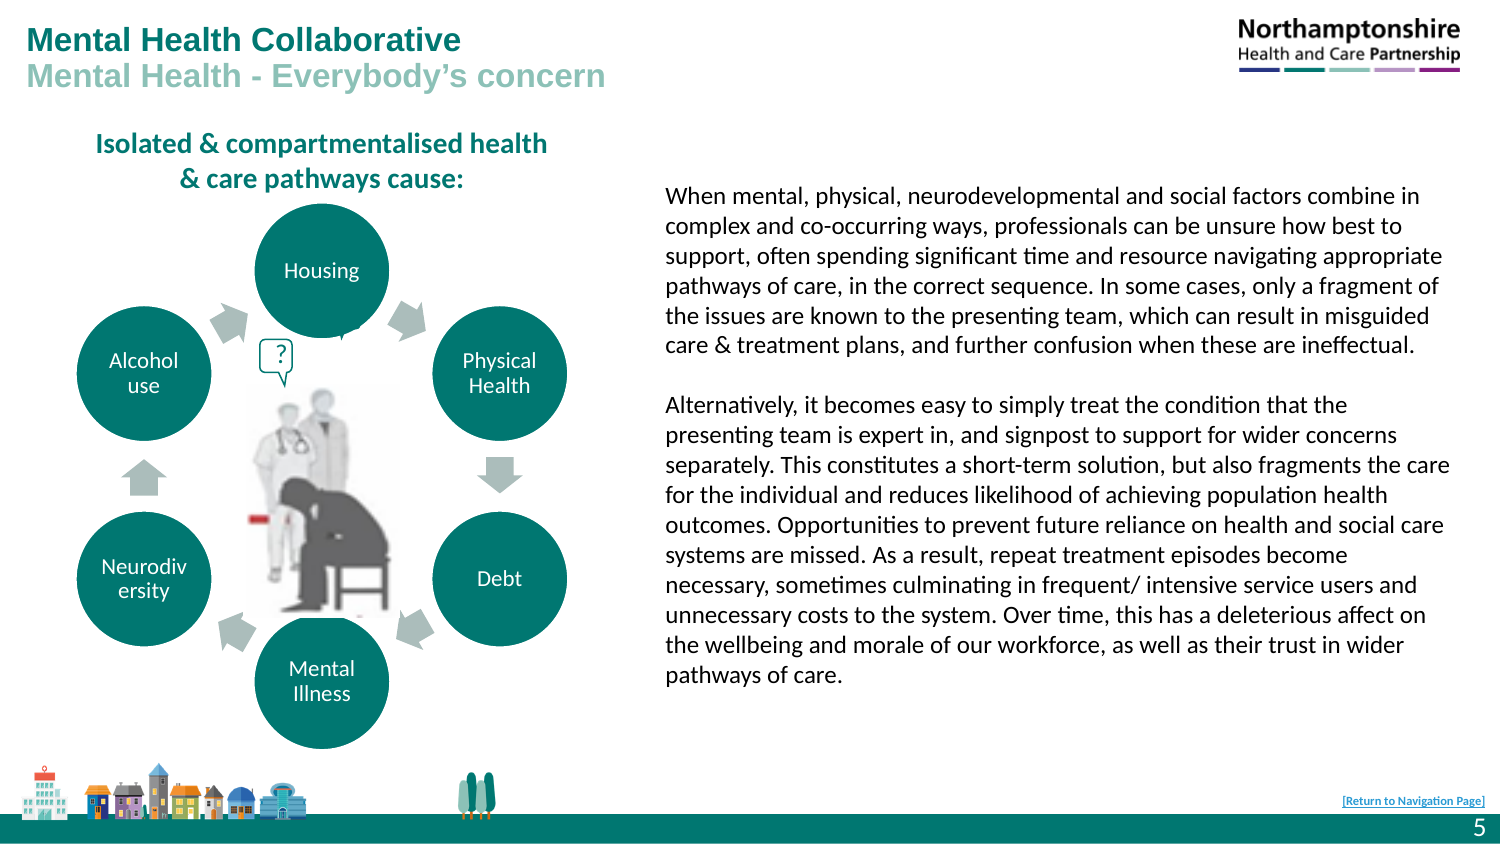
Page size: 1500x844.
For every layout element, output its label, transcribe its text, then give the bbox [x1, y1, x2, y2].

picture [0, 760, 499, 825]
title Mental Health Collaborative Mental Health - Everybody’s concern [16, 17, 1422, 82]
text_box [9, 202, 635, 751]
text_box When mental, physical, neurodevelopmental and social factors combine in complex and co-occurring ways, professionals can be unsure how best to support, often spending significant time and resource navigating appropriate pathways of care, in the correct sequence. In some cases, only a fragment of the issues are known to the presenting team, which can result in misguided care & treatment plans, and further confusion when these are ineffectual. Alternatively, it becomes easy to simply treat the condition that the presenting team is expert in, and signpost to support for wider concerns separately. This constitutes a short-term solution, but also fragments the care for the individual and reduces likelihood of achieving population health outcomes. Opportunities to prevent future reliance on health and social care systems are missed. As a result, repeat treatment episodes become necessary, sometimes culminating in frequent/ intensive service users and unnecessary costs to the system. Over time, this has a deleterious affect on the wellbeing and morale of our workforce, as well as their trust in wider pathways of care. [650, 171, 1473, 726]
text_box Isolated & compartmentalised health & care pathways cause: [76, 116, 568, 202]
slide_number 5 [1149, 802, 1500, 844]
text_box [Return to Navigation Page] [1307, 785, 1500, 816]
picture [1422, 18, 1460, 72]
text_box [243, 328, 400, 618]
